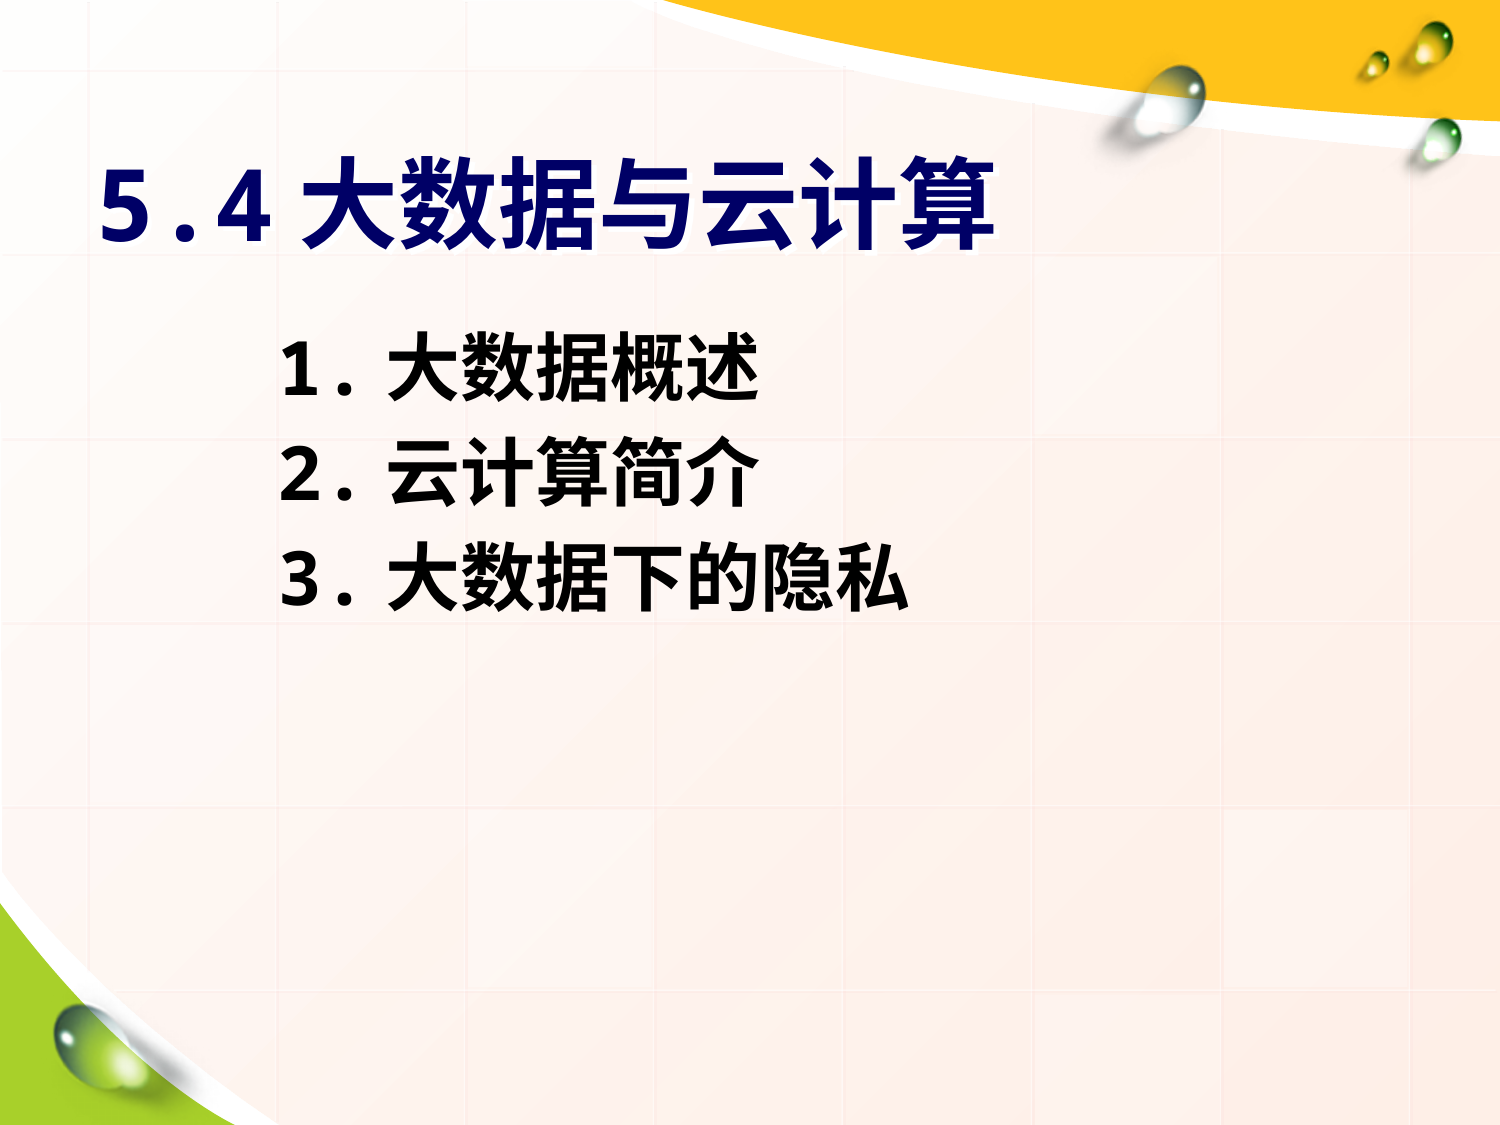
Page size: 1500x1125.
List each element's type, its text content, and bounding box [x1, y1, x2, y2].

title 5.4大数据与云计算 [79, 125, 1430, 278]
list 1.大数据概述 2.云计算简介 3.大数据下的隐私 [262, 312, 1323, 1011]
picture [0, 918, 230, 1125]
picture [1076, 0, 1500, 306]
